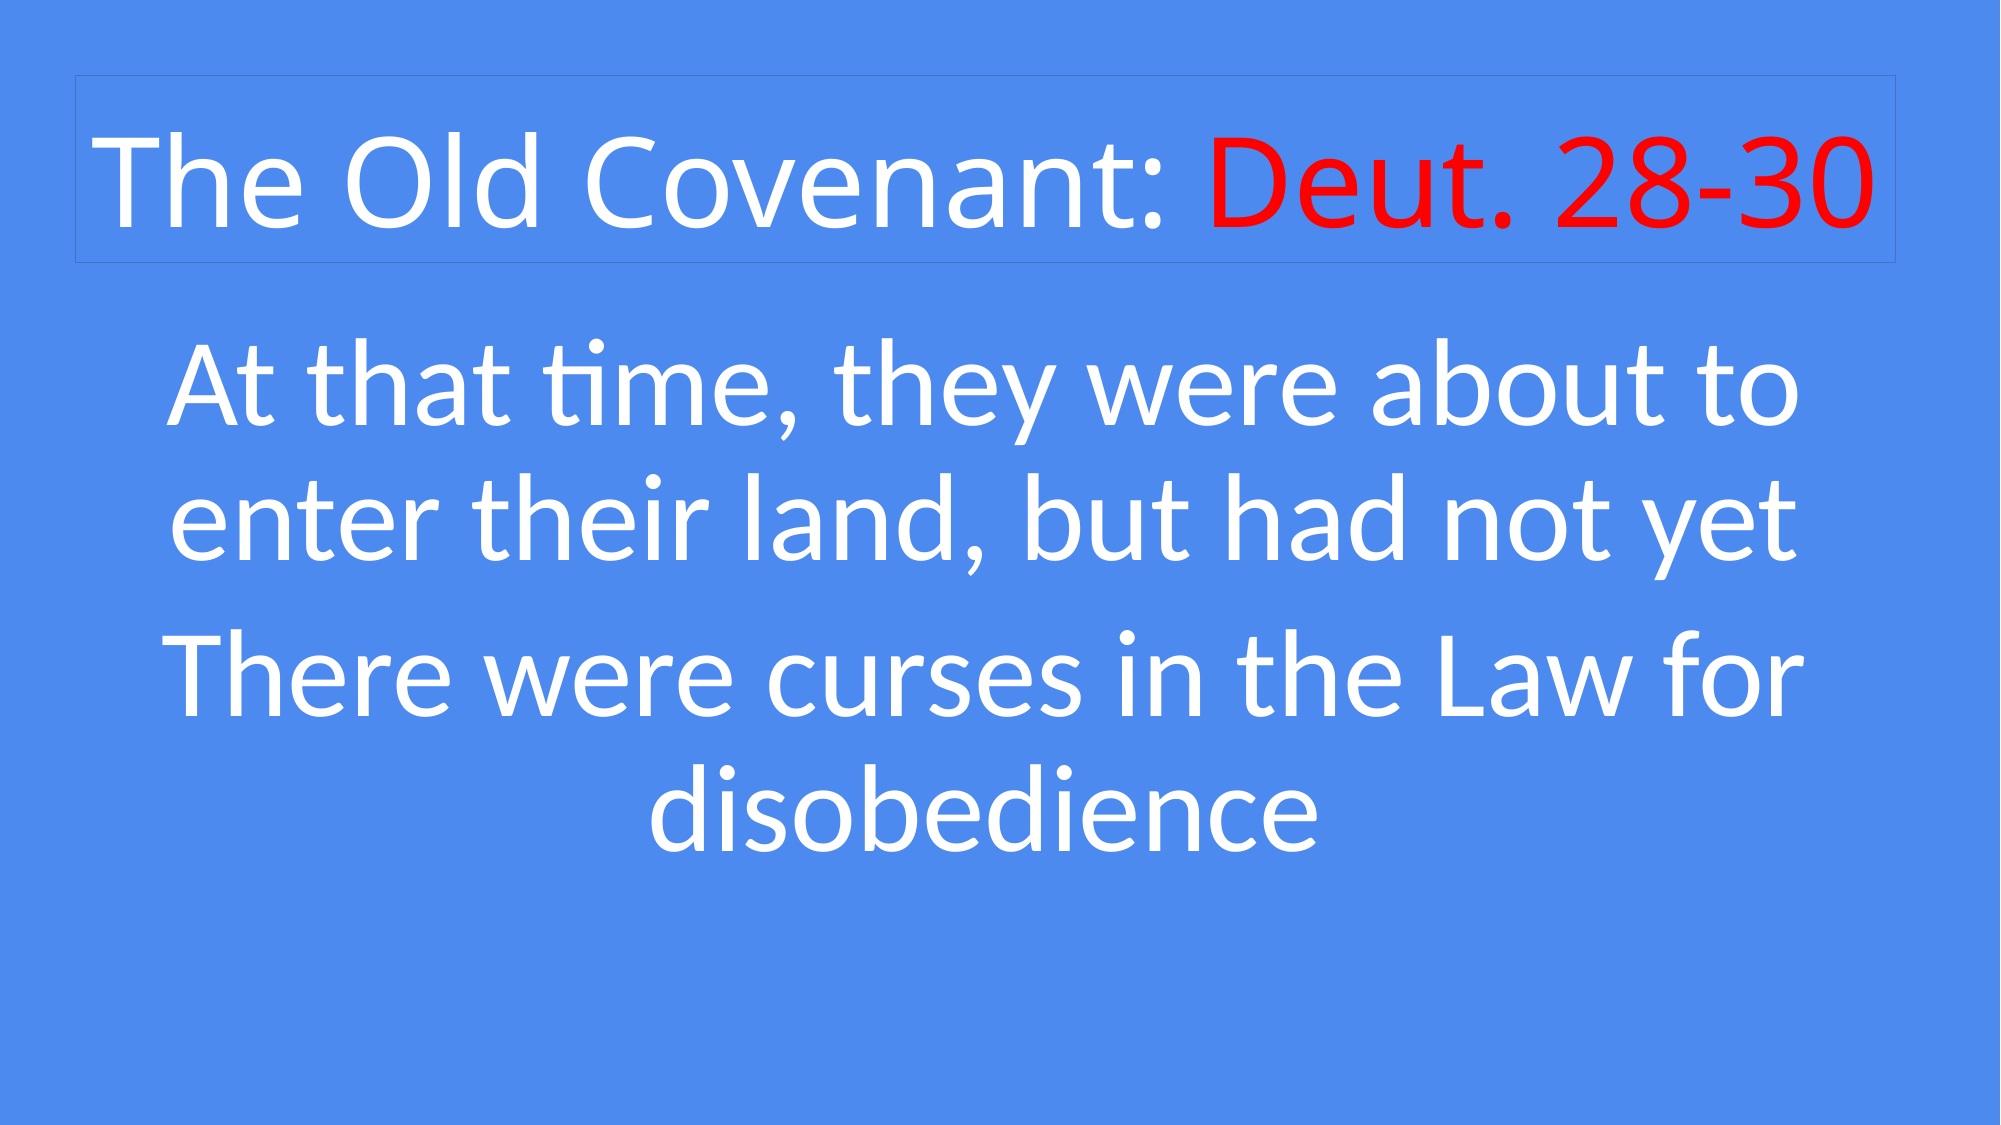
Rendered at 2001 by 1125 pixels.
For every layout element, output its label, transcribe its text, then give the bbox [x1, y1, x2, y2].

subtitle At that time, they were about to enter their land, but had not yet There were curses in the Law for disobedience [75, 310, 1896, 1050]
title The Old Covenant: Deut. 28-30 [75, 75, 1896, 263]
